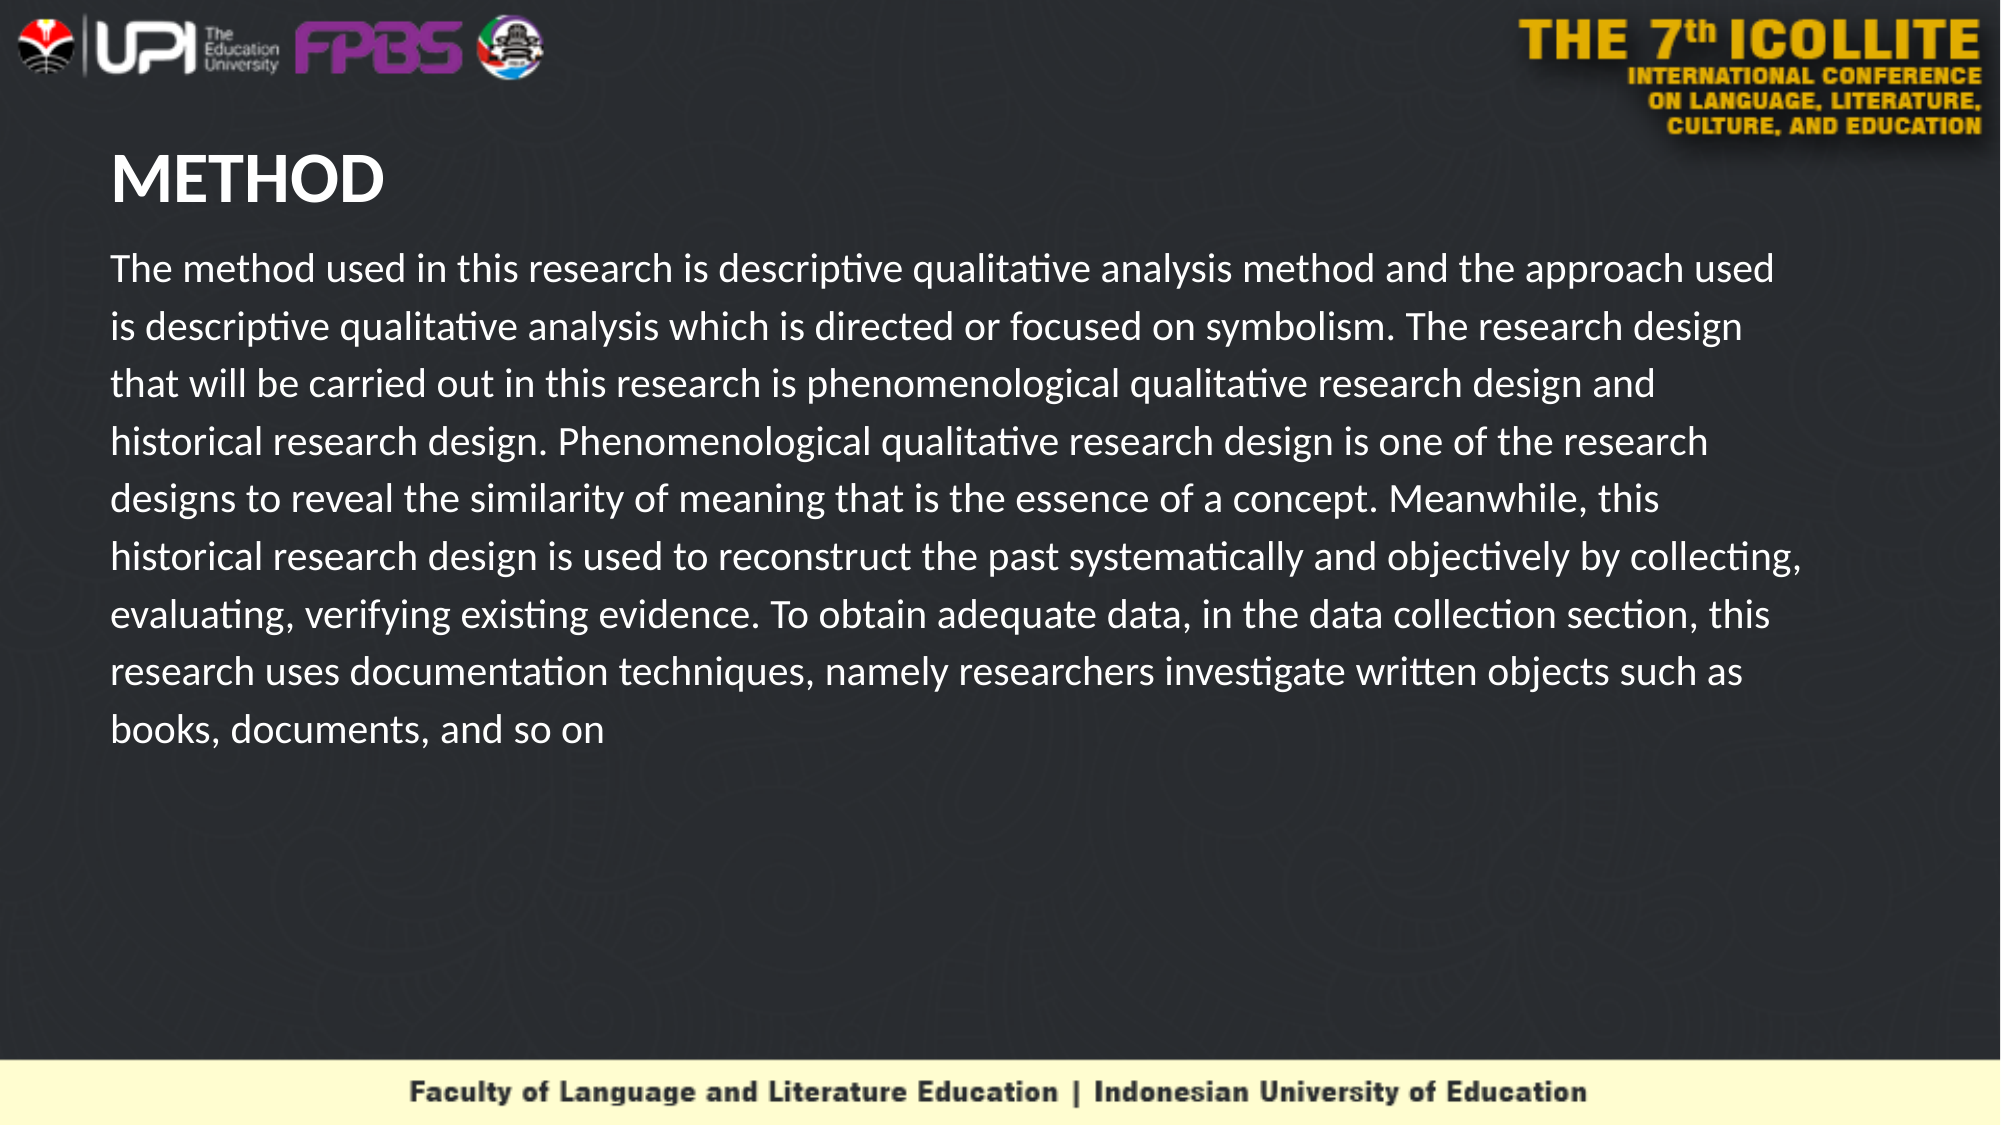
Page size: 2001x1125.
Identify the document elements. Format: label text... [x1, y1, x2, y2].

picture [0, 0, 2001, 1125]
title METHOD [95, 131, 1821, 225]
list The method used in this research is descriptive qualitative analysis method and the approach used is descriptive qualitative analysis which is directed or focused on symbolism. The research design that will be carried out in this research is phenomenological qualitative research design and historical research design. Phenomenological qualitative research design is one of the research designs to reveal the similarity of meaning that is the essence of a concept. Meanwhile, this historical research design is used to reconstruct the past systematically and objectively by collecting, evaluating, verifying existing evidence. To obtain adequate data, in the data collection section, this research uses documentation techniques, namely researchers investigate written objects such as books, documents, and so on [95, 225, 1821, 940]
